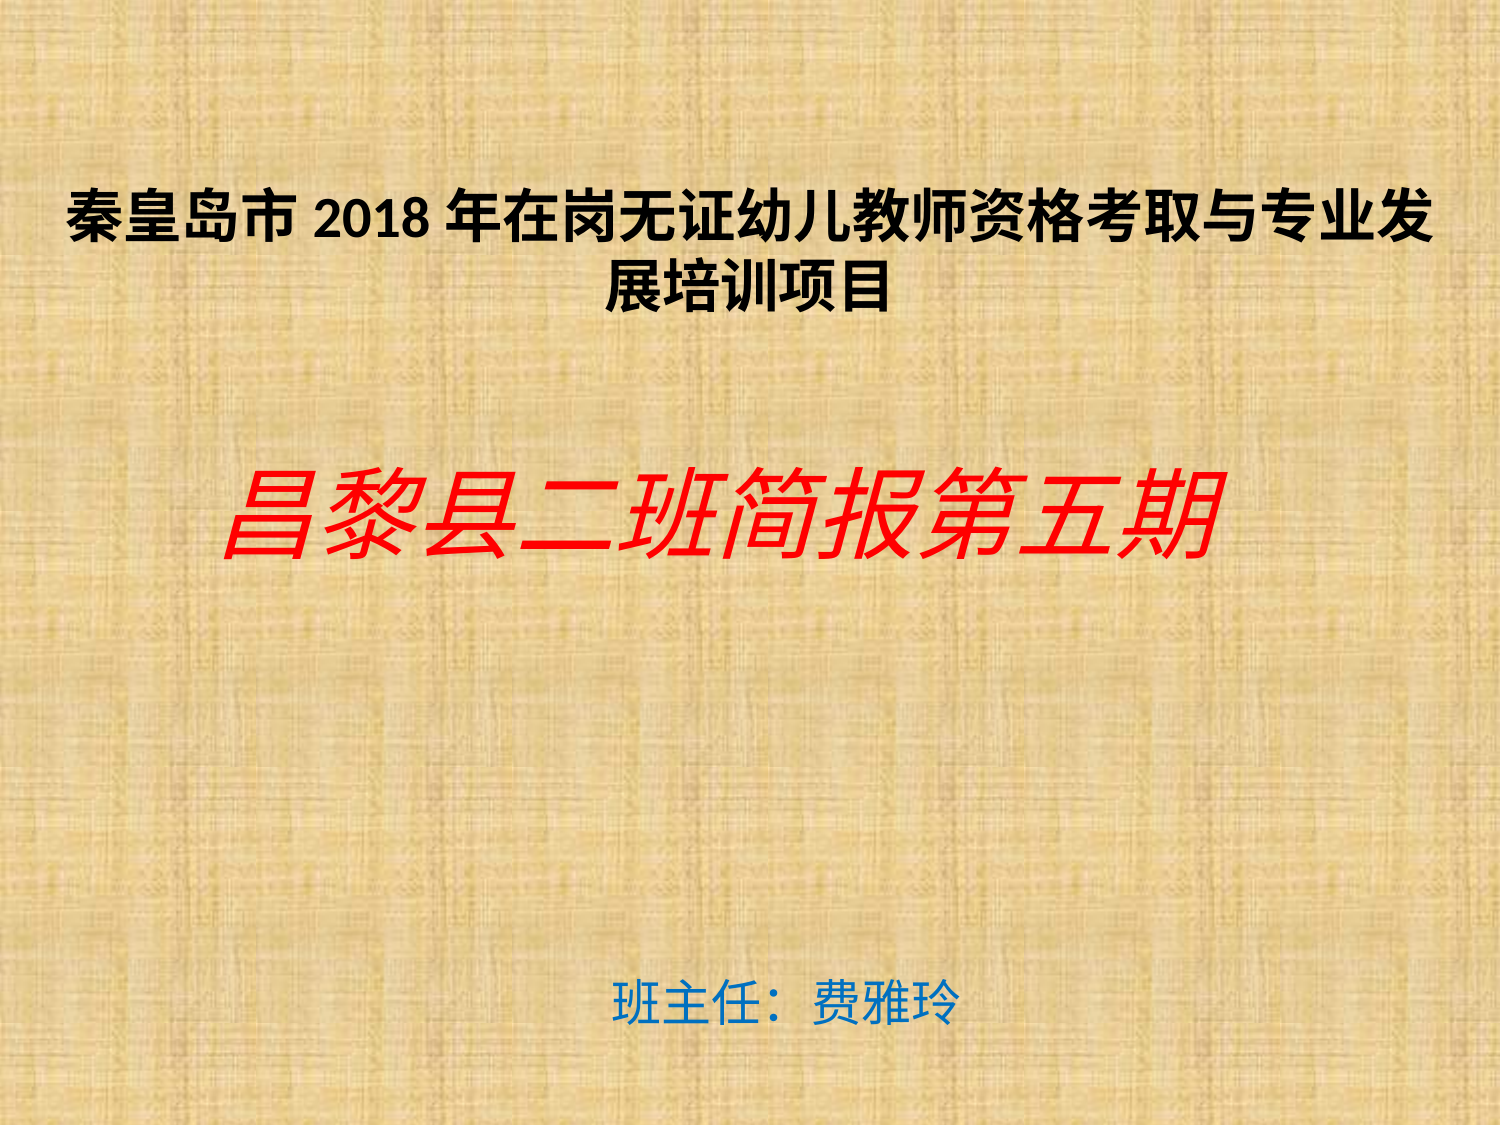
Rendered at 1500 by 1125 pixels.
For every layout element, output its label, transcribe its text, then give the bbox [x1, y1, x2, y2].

subtitle 昌黎县二班简报第五期 [159, 444, 1270, 752]
text_box 班主任：费雅玲 [596, 964, 1128, 1039]
picture [0, 0, 1500, 1125]
title 秦皇岛市2018年在岗无证幼儿教师资格考取与专业发展培训项目 [29, 125, 1471, 374]
